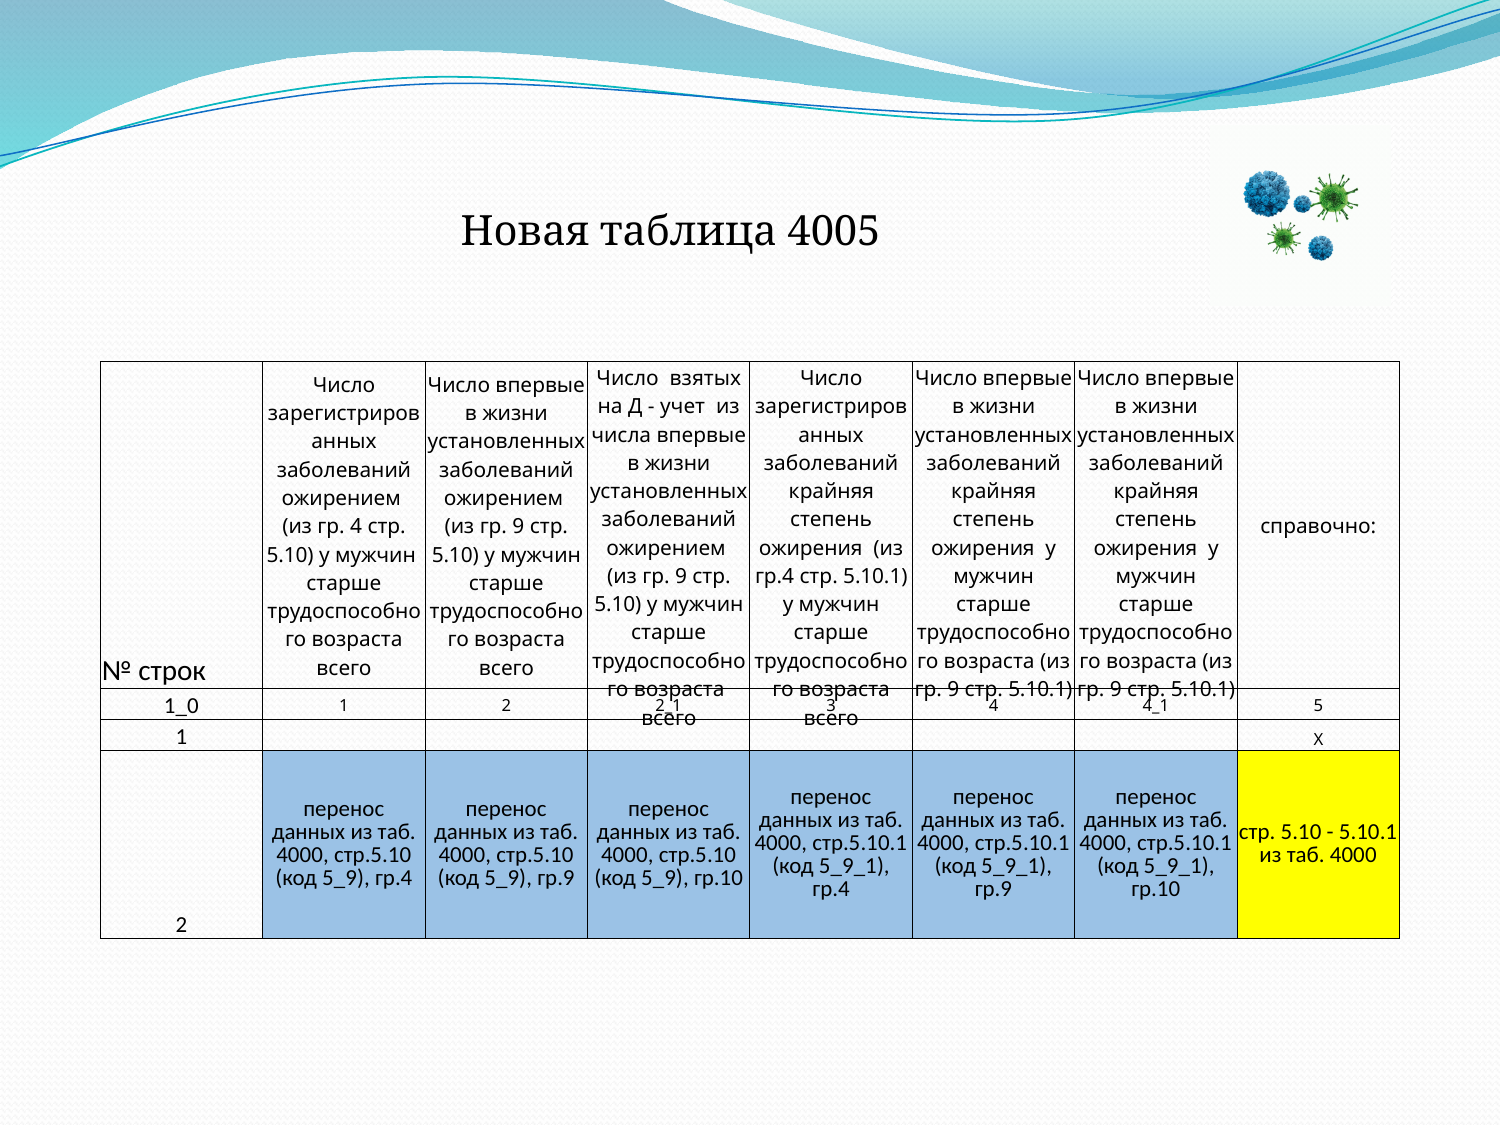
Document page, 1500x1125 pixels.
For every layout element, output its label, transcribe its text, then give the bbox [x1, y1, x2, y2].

table_cell 4 [913, 689, 1074, 719]
table_cell 5 [1238, 689, 1399, 719]
table_cell 2 [426, 689, 587, 719]
text_box Новая таблица 4005 [445, 196, 896, 262]
table_header Число впервые в жизни установленных заболеваний крайняя степень ожирения у мужчин старше трудоспособного возраста (из гр. 9 стр. 5.10.1) [1075, 362, 1237, 688]
table_header справочно: [1238, 362, 1399, 688]
table_cell [588, 720, 749, 750]
table_cell Х [1238, 720, 1399, 750]
table_cell 2_1 [588, 689, 749, 719]
table_cell перенос данных из таб. 4000, стр.5.10 (код 5_9), гр.10 [588, 751, 749, 938]
table_cell перенос данных из таб. 4000, стр.5.10.1 (код 5_9_1), гр.4 [750, 751, 912, 938]
table_header Число впервые в жизни установленных заболеваний ожирением (из гр. 9 стр. 5.10) у мужчин старше трудоспособного возраста всего [426, 362, 587, 688]
table_cell 1 [101, 720, 262, 750]
table_cell [426, 720, 587, 750]
table_cell 1_0 [101, 689, 262, 719]
picture [1210, 125, 1391, 306]
table_header Число зарегистрированных заболеваний ожирением (из гр. 4 стр. 5.10) у мужчин старше трудоспособного возраста всего [263, 362, 425, 688]
table_header Число взятых на Д - учет из числа впервые в жизни установленных заболеваний ожирением (из гр. 9 стр. 5.10) у мужчин старше трудоспособного возраста всего [588, 362, 749, 688]
table_cell [913, 720, 1074, 750]
table_header Число впервые в жизни установленных заболеваний крайняя степень ожирения у мужчин старше трудоспособного возраста (из гр. 9 стр. 5.10.1) [913, 362, 1074, 688]
table_header Число зарегистрированных заболеваний крайняя степень ожирения (из гр.4 стр. 5.10.1) у мужчин старше трудоспособного возраста всего [750, 362, 912, 688]
table_cell 2 [101, 751, 262, 938]
table_cell [263, 720, 425, 750]
table_cell перенос данных из таб. 4000, стр.5.10.1 (код 5_9_1), гр.10 [1075, 751, 1237, 938]
table_cell 3 [750, 689, 912, 719]
table_cell [1075, 720, 1237, 750]
table_cell перенос данных из таб. 4000, стр.5.10 (код 5_9), гр.4 [263, 751, 425, 938]
table_cell перенос данных из таб. 4000, стр.5.10.1 (код 5_9_1), гр.9 [913, 751, 1074, 938]
table_cell стр. 5.10 - 5.10.1 из таб. 4000 [1238, 751, 1399, 938]
table_cell перенос данных из таб. 4000, стр.5.10 (код 5_9), гр.9 [426, 751, 587, 938]
table_header № строк [101, 362, 262, 688]
table_cell 1 [263, 689, 425, 719]
table_cell [750, 720, 912, 750]
table_cell 4_1 [1075, 689, 1237, 719]
